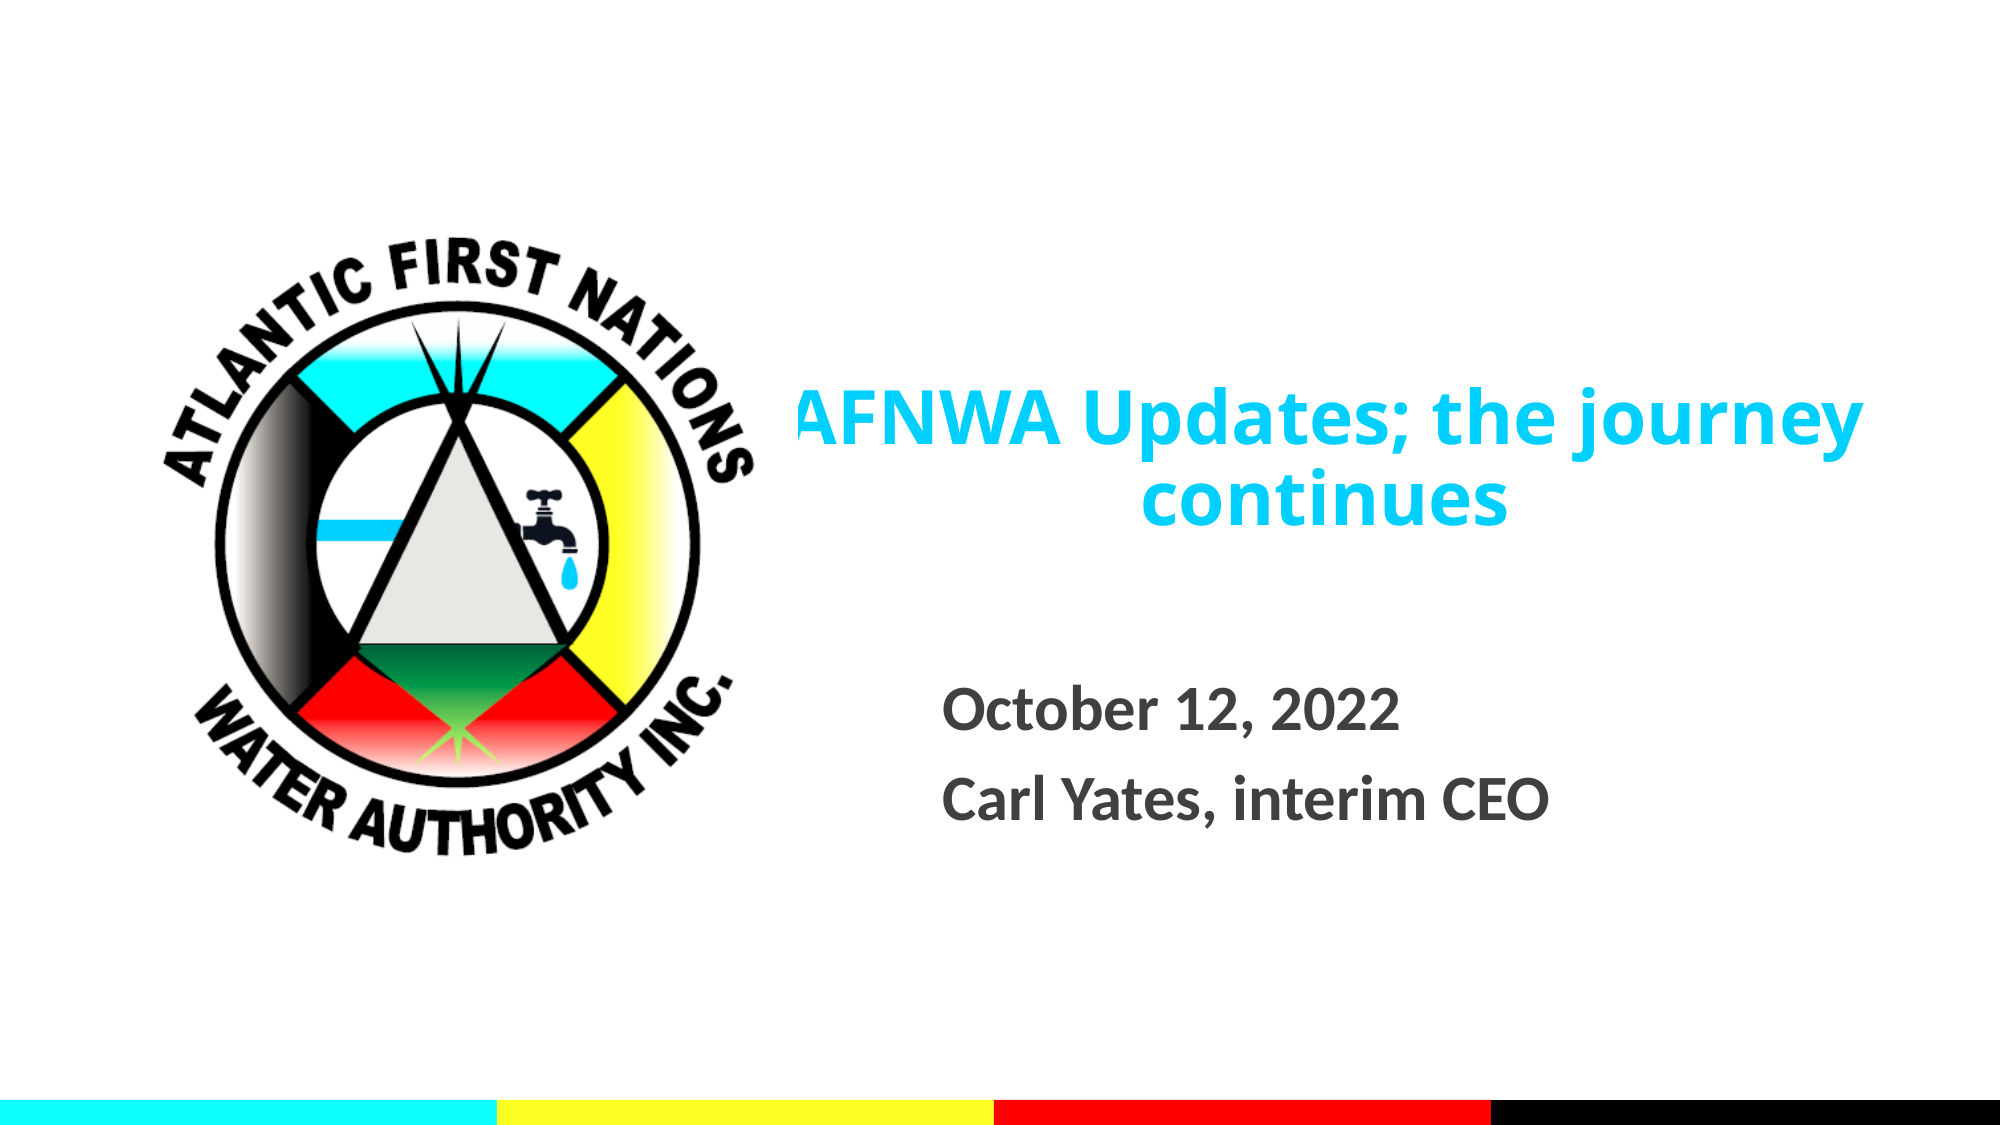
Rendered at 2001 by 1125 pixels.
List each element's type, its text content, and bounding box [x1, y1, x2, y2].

title AFNWA Updates; the journey continues [798, 267, 1894, 659]
subtitle October 12, 2022 Carl Yates, interim CEO [927, 586, 1918, 858]
picture [107, 222, 839, 903]
